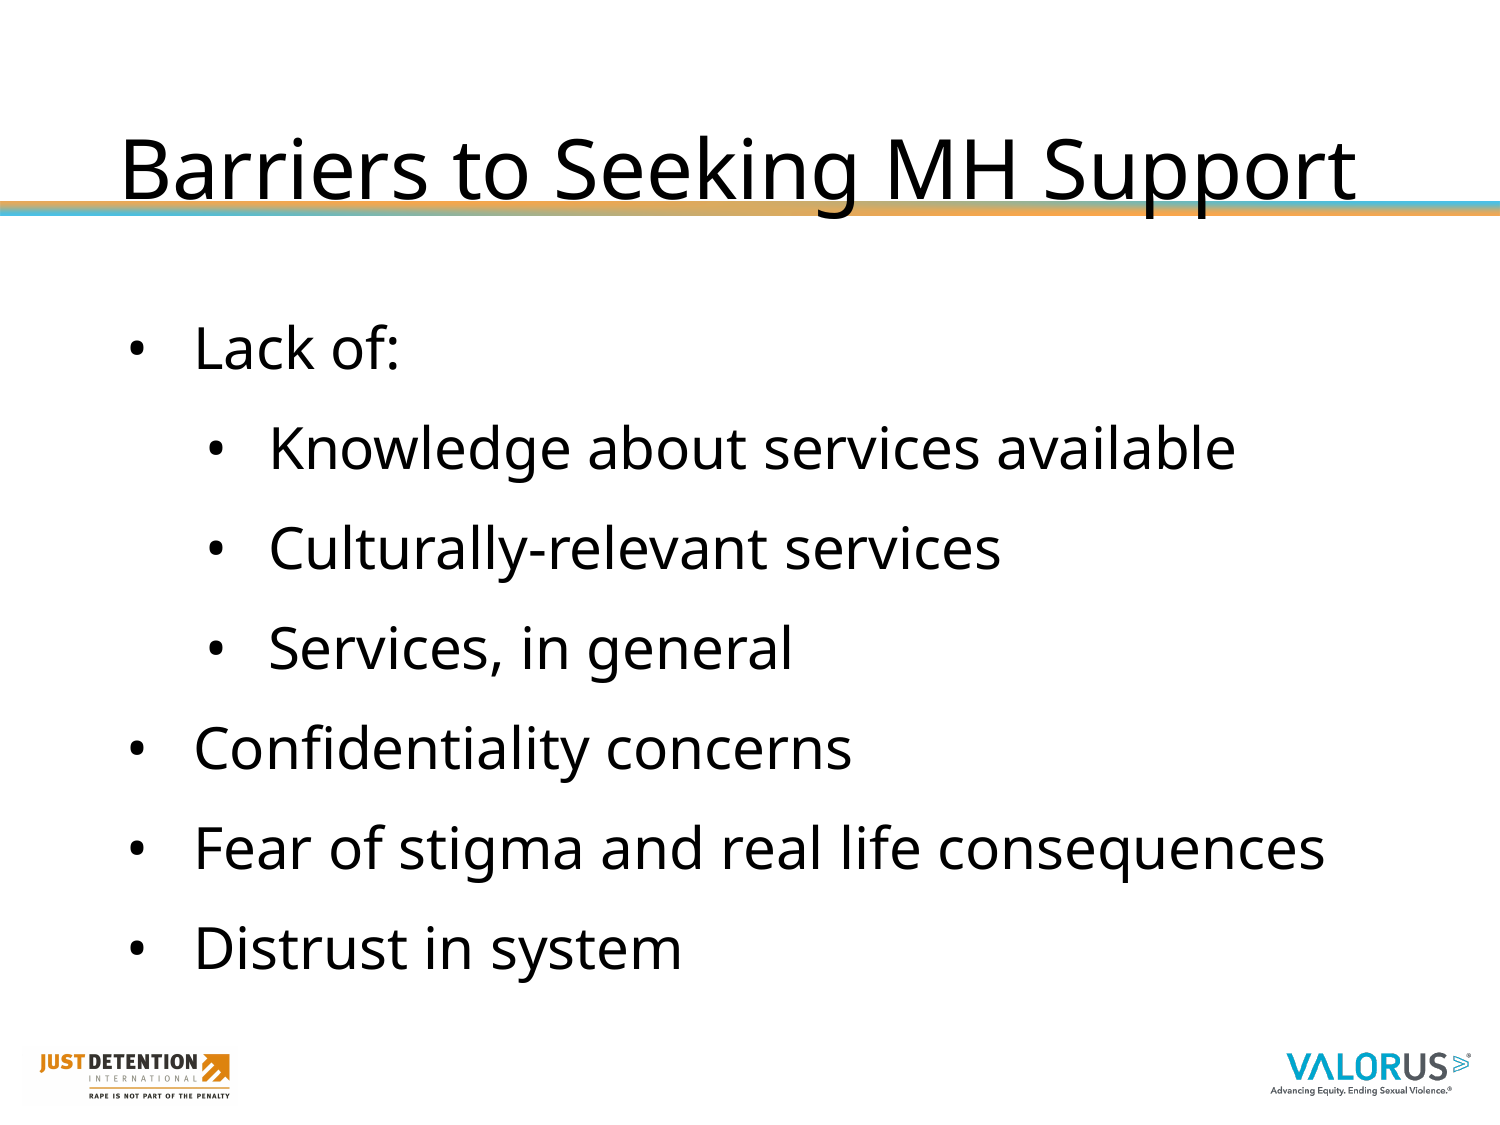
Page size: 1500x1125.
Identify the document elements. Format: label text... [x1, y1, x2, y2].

title Barriers to Seeking MH Support [103, 59, 1397, 278]
picture [0, 201, 103, 216]
picture [1264, 1042, 1477, 1106]
picture [22, 1046, 238, 1106]
picture [1397, 201, 1500, 216]
list Lack of: Knowledge about services available Culturally-relevant services Services, in general Confidentiality concerns Fear of stigma and real life consequences Distrust in system [103, 299, 1397, 1014]
